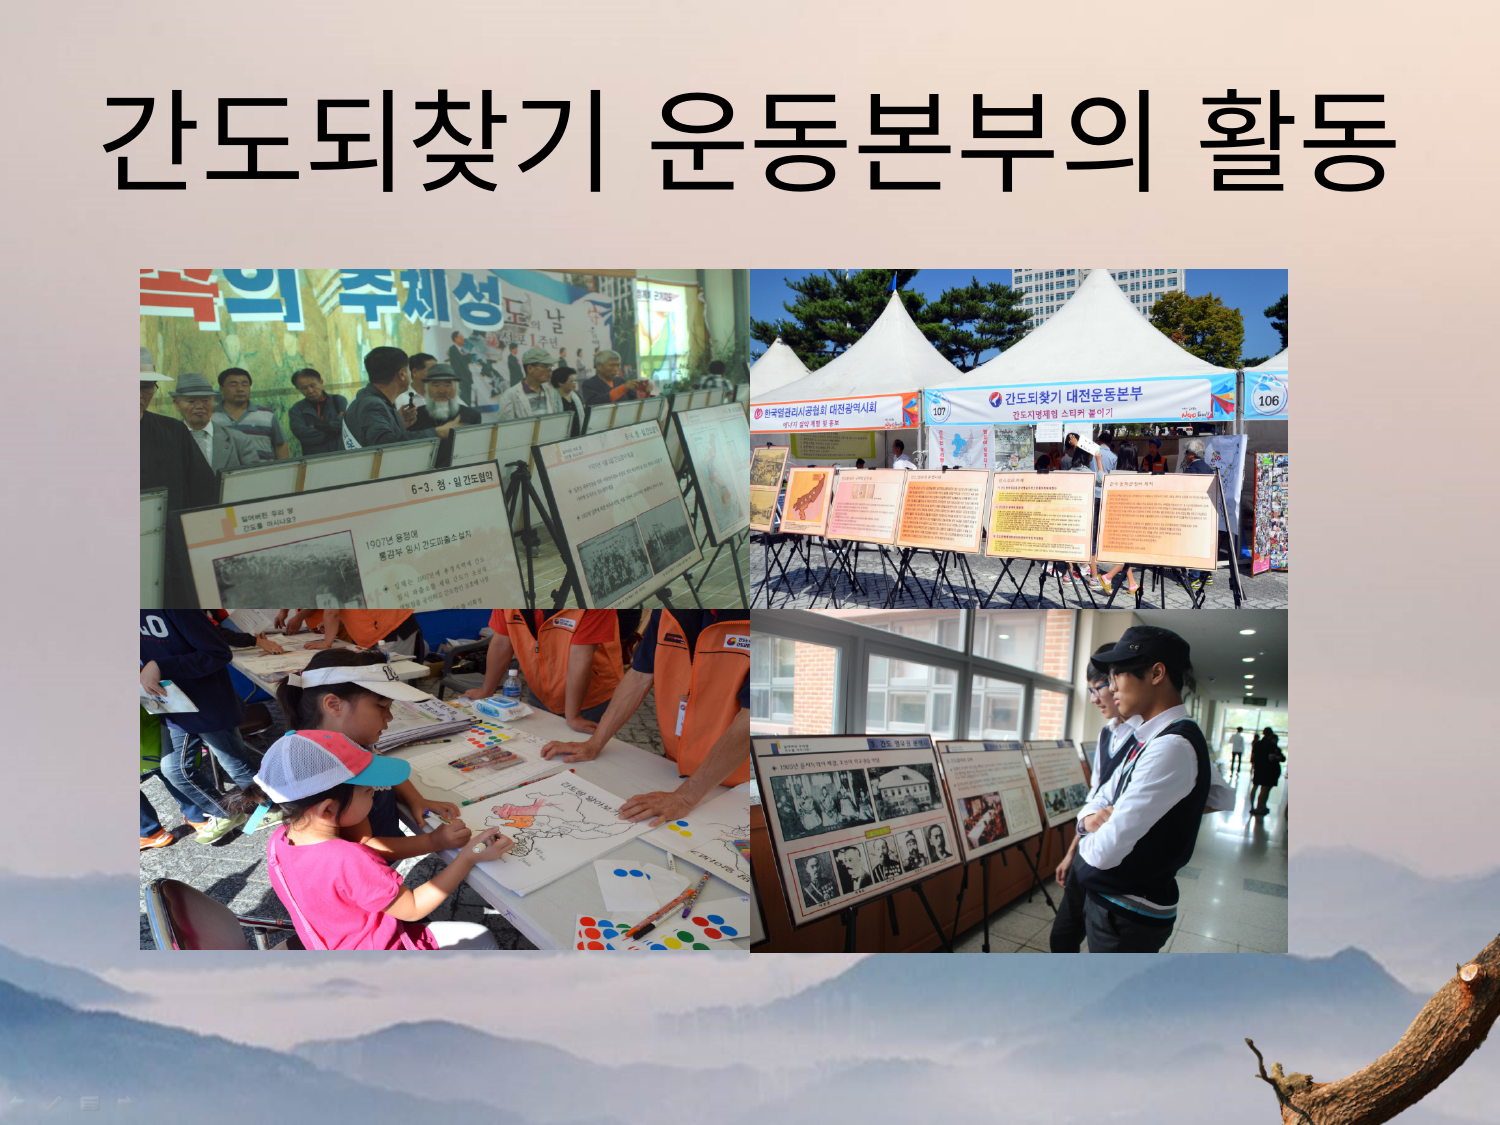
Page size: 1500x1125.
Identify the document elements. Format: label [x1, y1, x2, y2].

list [140, 269, 747, 608]
picture [0, 0, 1500, 1125]
